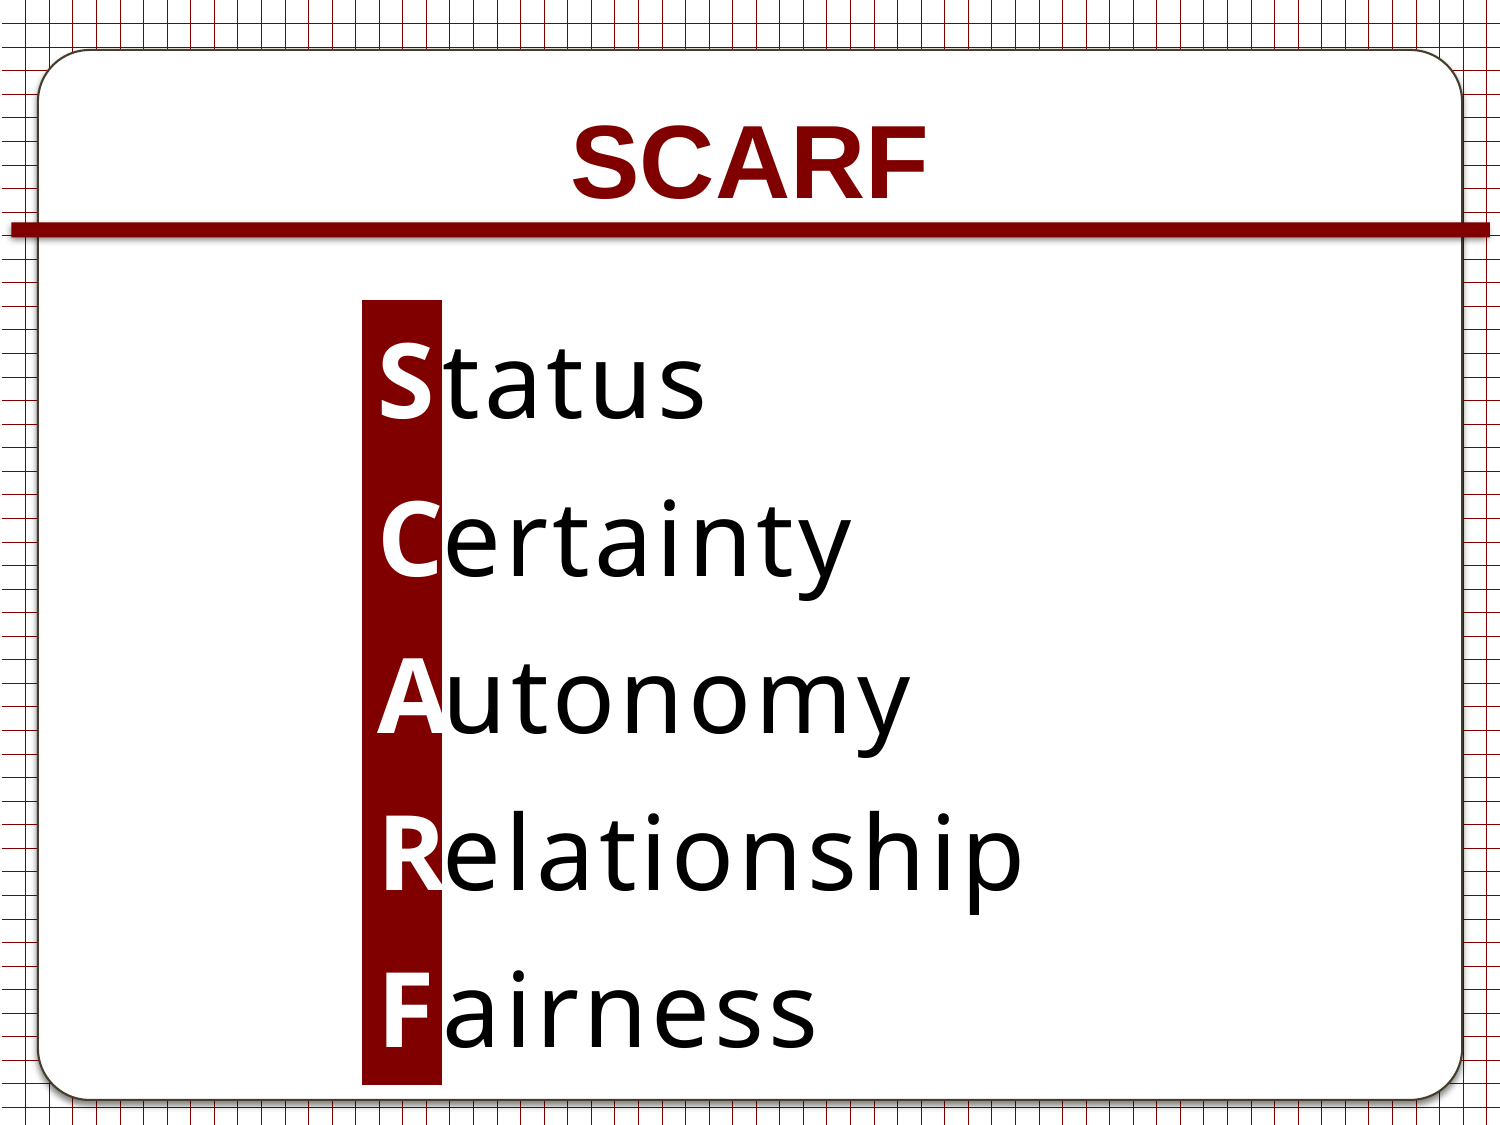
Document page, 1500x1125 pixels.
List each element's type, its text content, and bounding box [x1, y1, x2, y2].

table_cell A [362, 614, 442, 771]
table_cell R [362, 771, 442, 928]
table_cell F [362, 928, 442, 1085]
table_cell elationship [442, 771, 1162, 928]
table_cell airness [442, 928, 1162, 1085]
table_cell utonomy [442, 614, 1162, 771]
title SCARF [112, 47, 1388, 235]
table_cell ertainty [442, 457, 1162, 614]
table_header S [362, 300, 442, 457]
table_header tatus [442, 300, 1162, 457]
table_cell C [362, 457, 442, 614]
